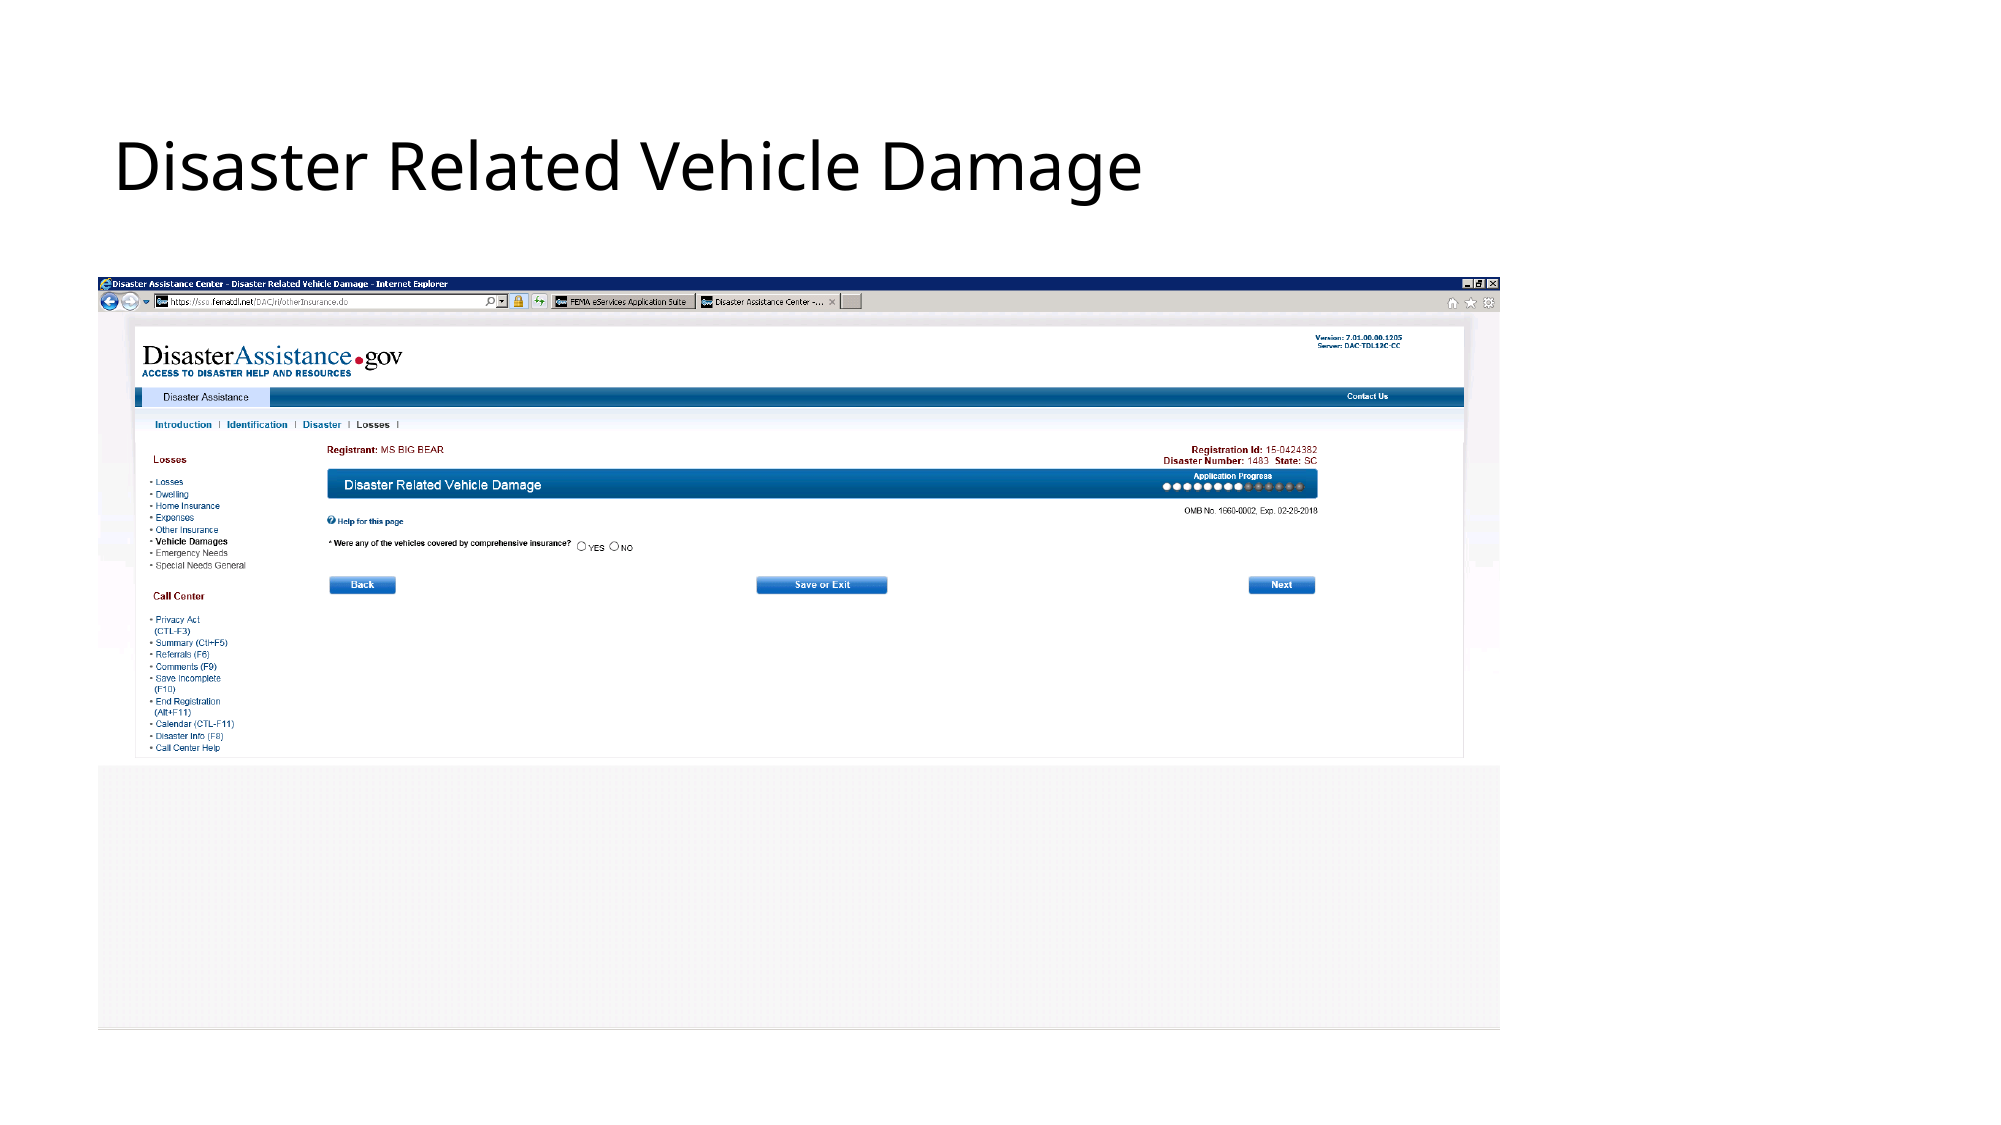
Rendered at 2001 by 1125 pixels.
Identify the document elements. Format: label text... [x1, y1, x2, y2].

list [97, 277, 1500, 1030]
title Disaster Related Vehicle Damage [98, 59, 1863, 278]
